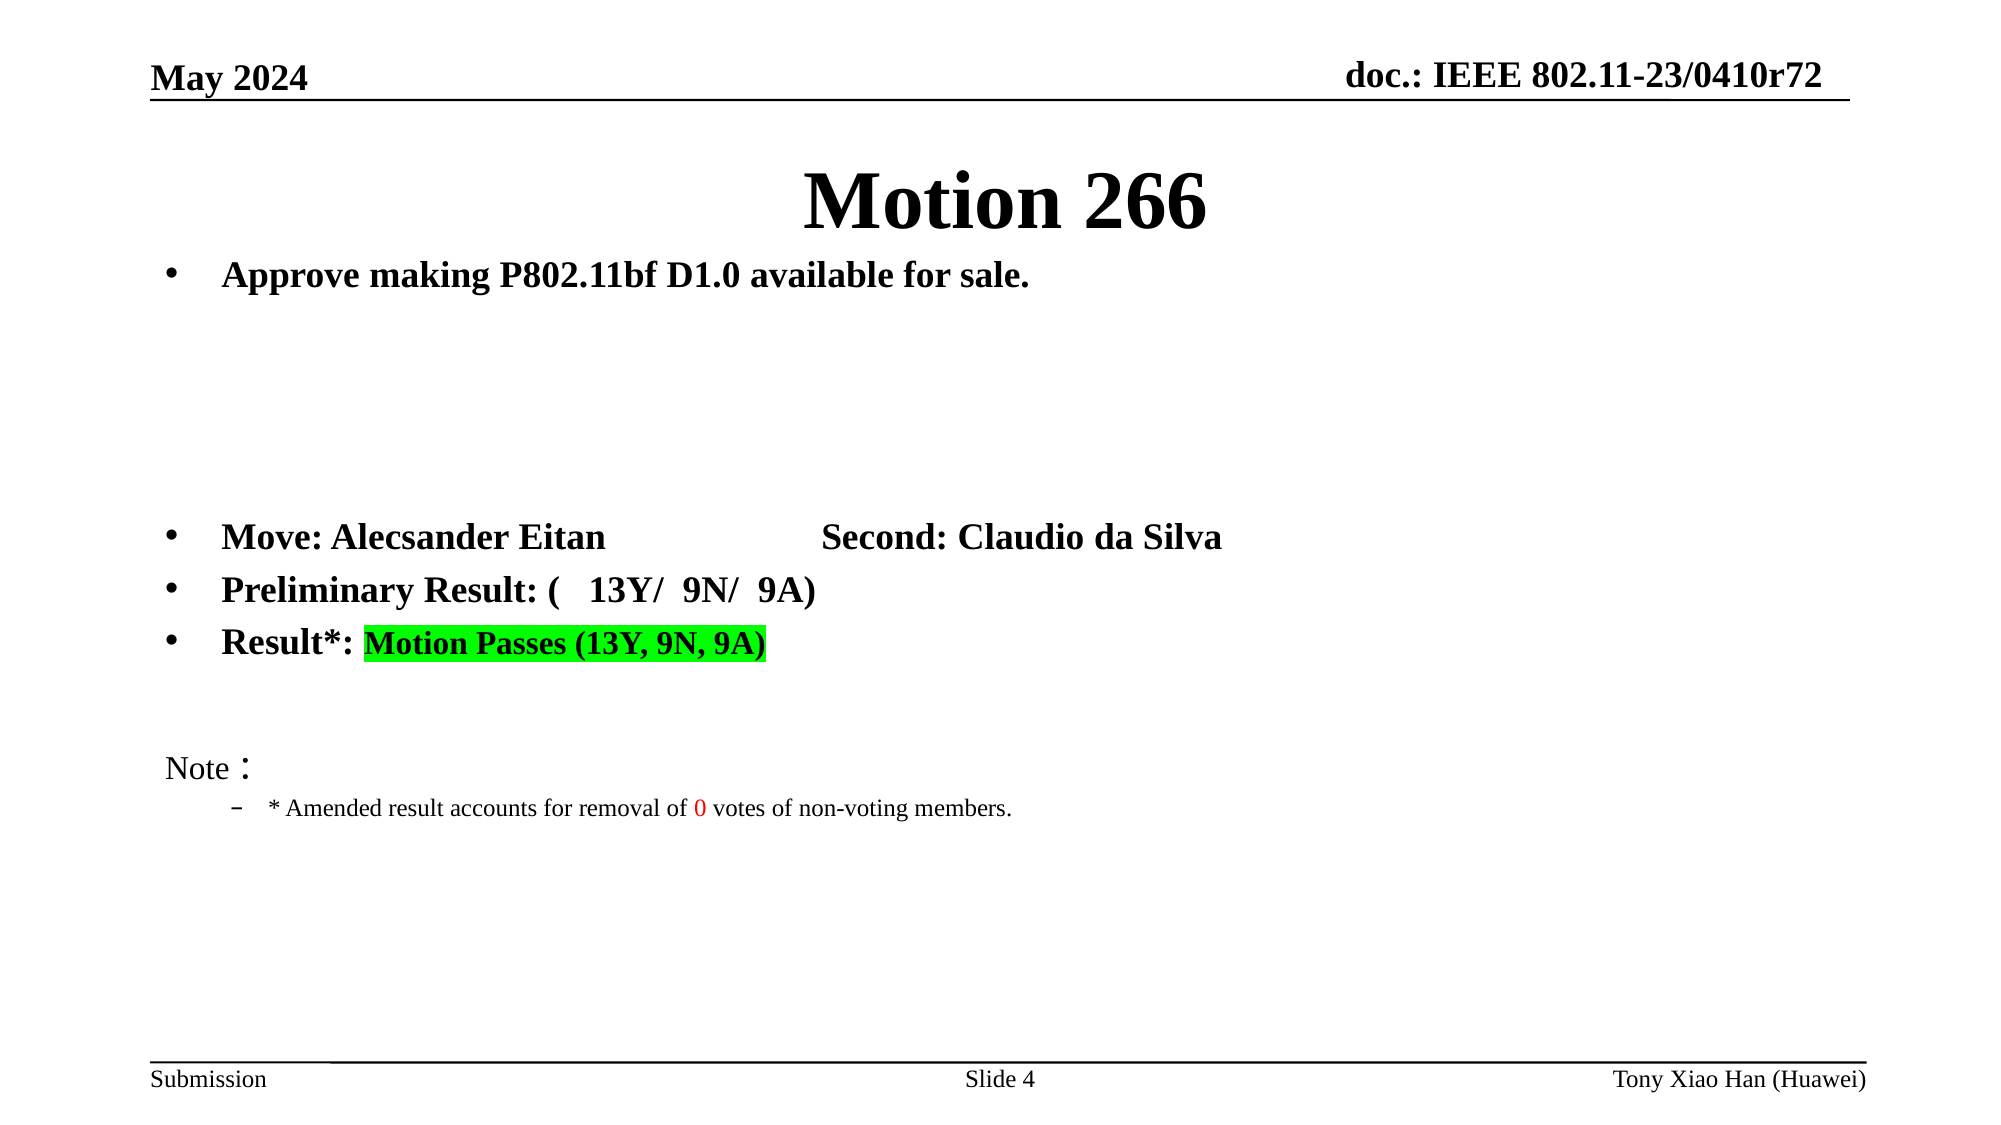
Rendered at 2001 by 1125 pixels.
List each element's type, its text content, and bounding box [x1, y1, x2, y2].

text_box Motion 266 [368, 137, 1644, 212]
text_box Approve making P802.11bf D1.0 available for sale. Move: Alecsander Eitan Second: Claudio da Silva Preliminary Result: ( 13Y/ 9N/ 9A) Result*: Motion Passes (13Y, 9N, 9A) Note： * Amended result accounts for removal of 0 votes of non-voting members. [149, 212, 1875, 900]
